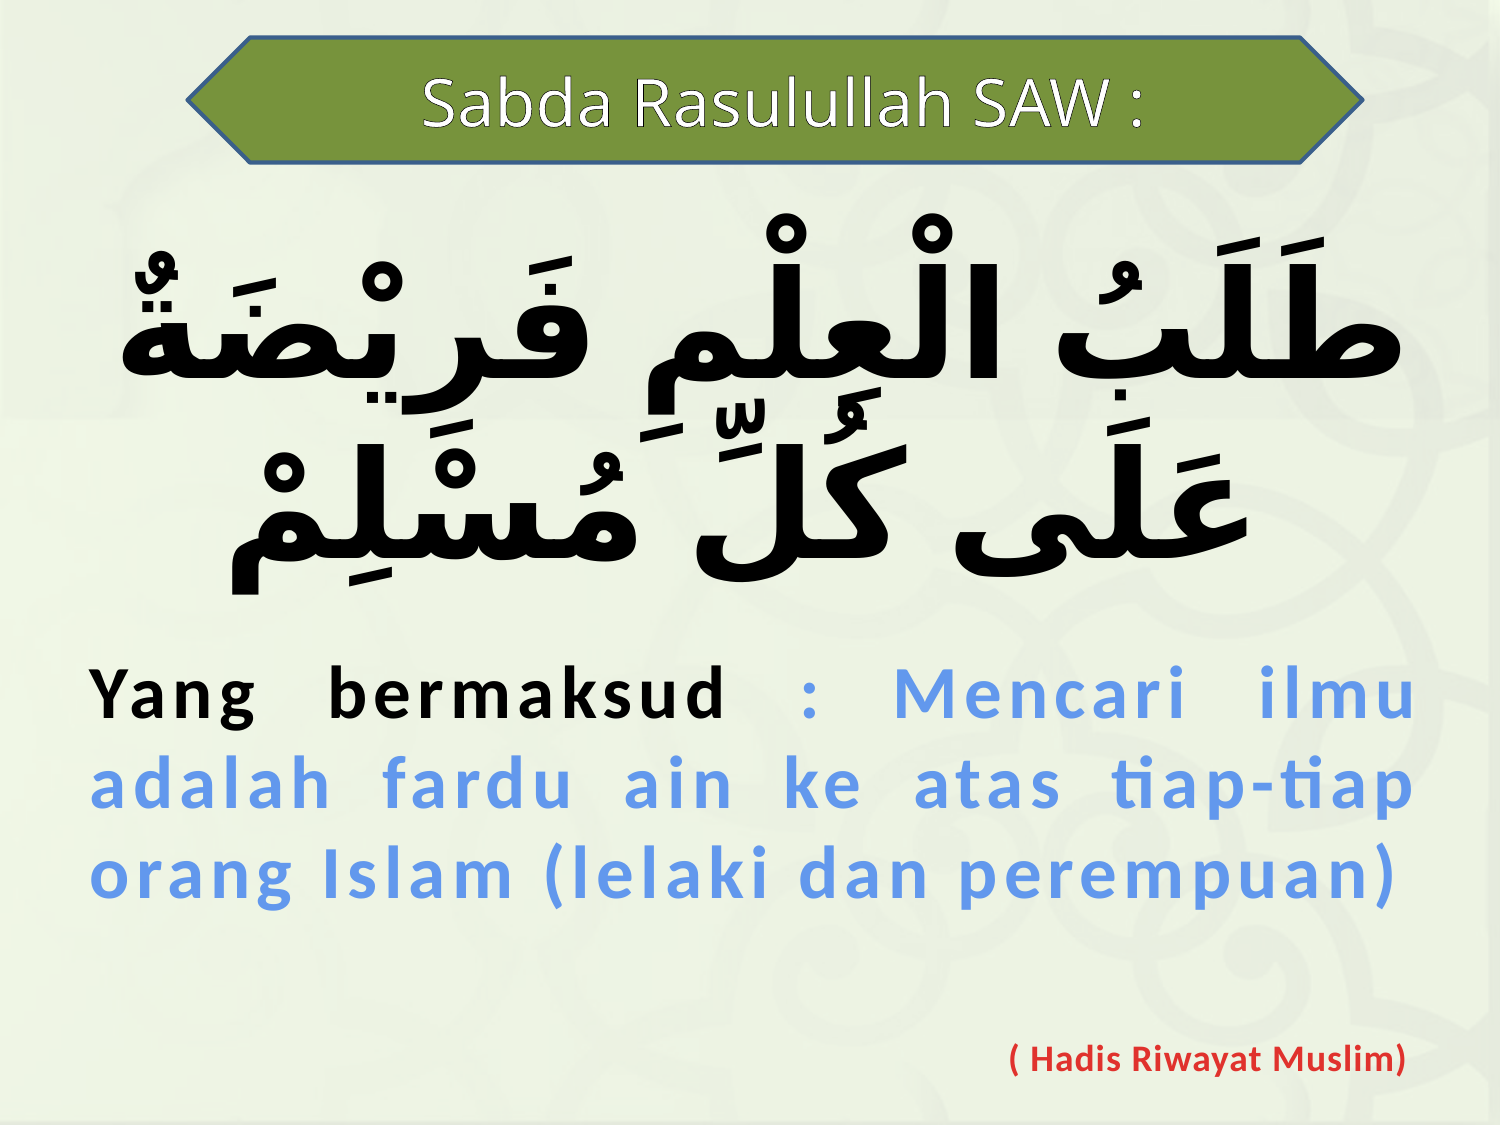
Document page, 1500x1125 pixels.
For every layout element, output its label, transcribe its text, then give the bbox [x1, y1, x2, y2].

text_box ( Hadis Riwayat Muslim) [993, 1026, 1423, 1087]
text_box Sabda Rasulullah SAW : [185, 35, 1365, 165]
text_box Yang bermaksud : Mencari ilmu adalah fardu ain ke atas tiap-tiap orang Islam (lelaki dan perempuan) [74, 636, 1438, 922]
text_box طَلَبُ الْعِلْمِ فَرِيْضَةٌ عَلَى كُلِّ مُسْلِمْ [59, 221, 1426, 596]
